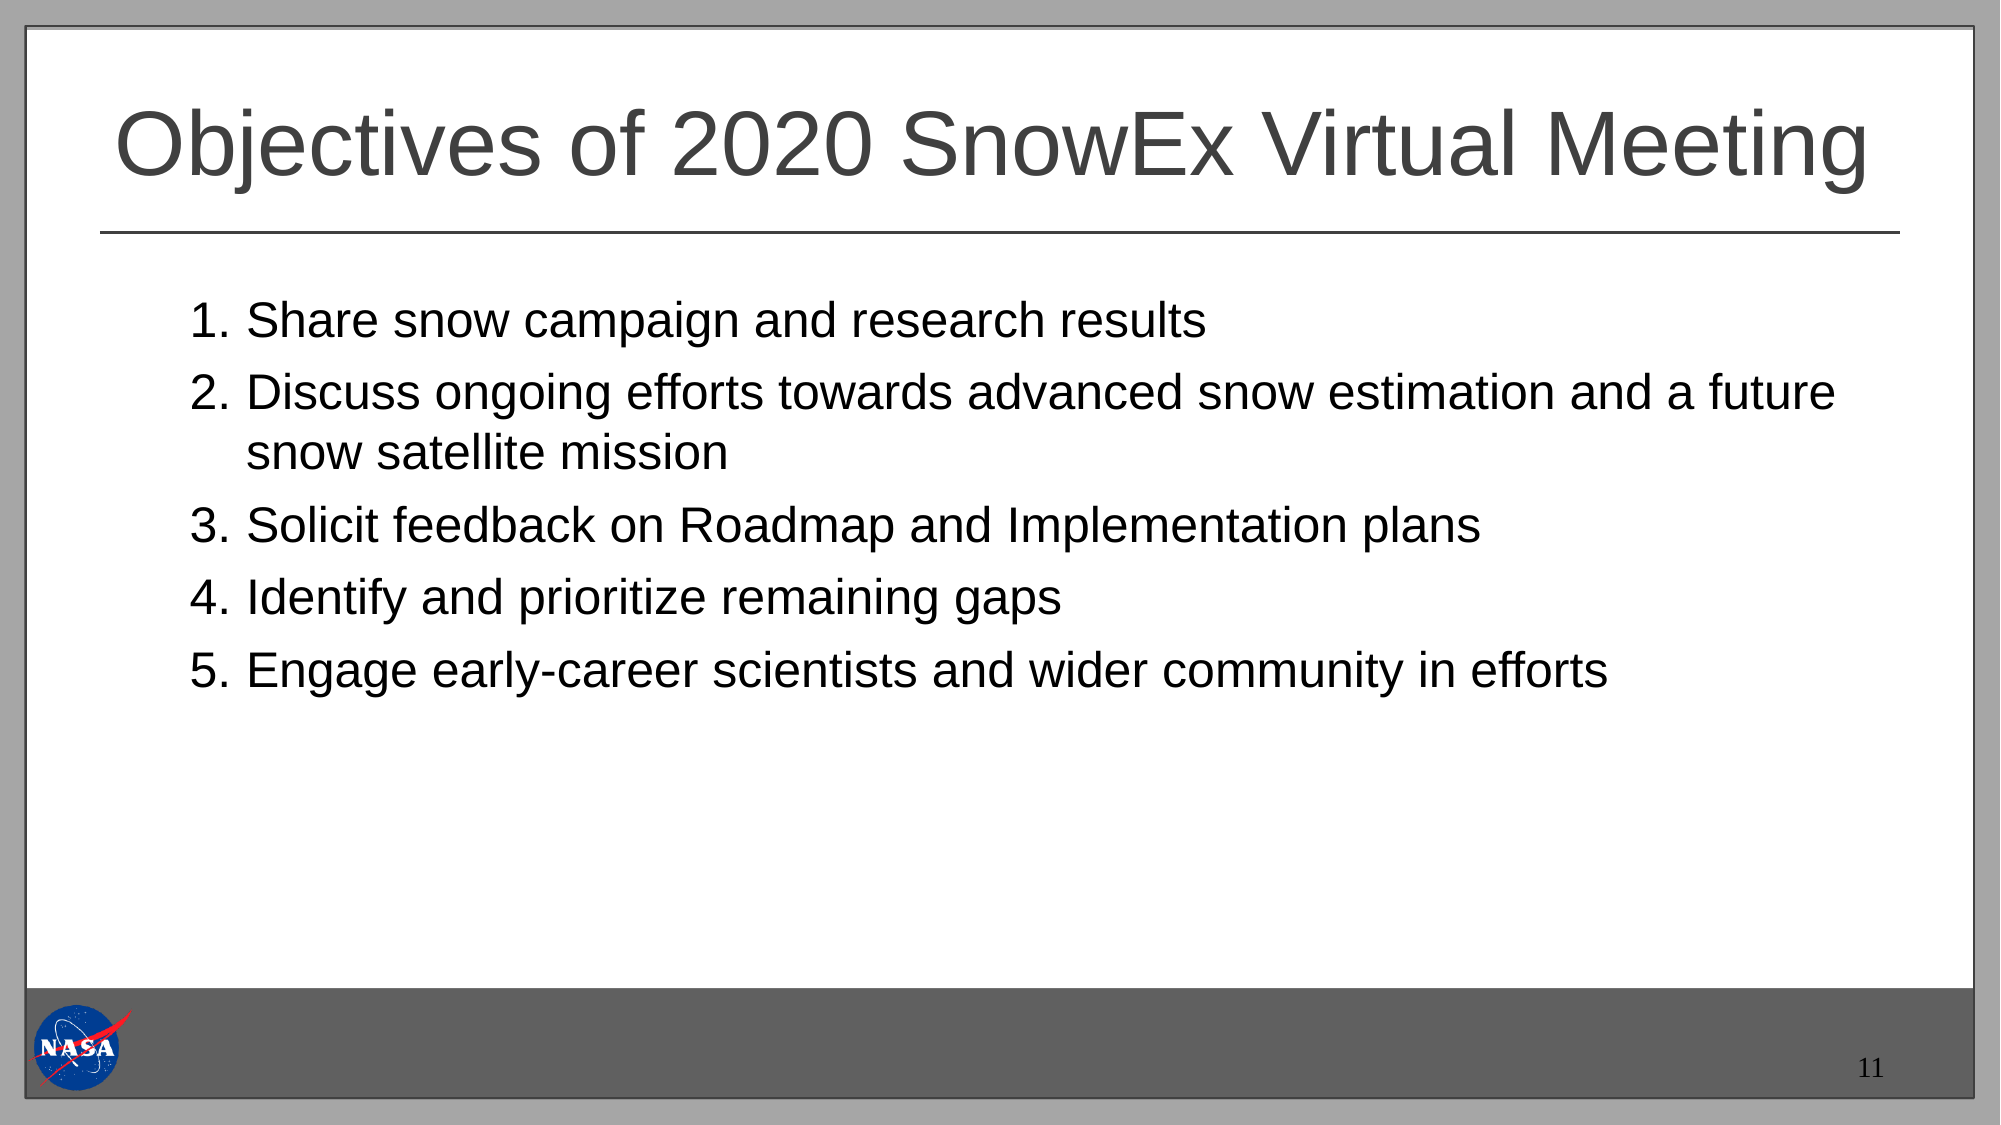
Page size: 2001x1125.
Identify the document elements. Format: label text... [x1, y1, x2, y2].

slide_number 11 [1433, 1040, 1901, 1098]
picture [28, 1004, 132, 1091]
title Objectives of 2020 SnowEx Virtual Meeting [99, 44, 1901, 233]
text_box Share snow campaign and research results Discuss ongoing efforts towards advanced snow estimation and a future snow satellite mission Solicit feedback on Roadmap and Implementation plans Identify and prioritize remaining gaps Engage early-career scientists and wider community in efforts [99, 279, 1900, 705]
